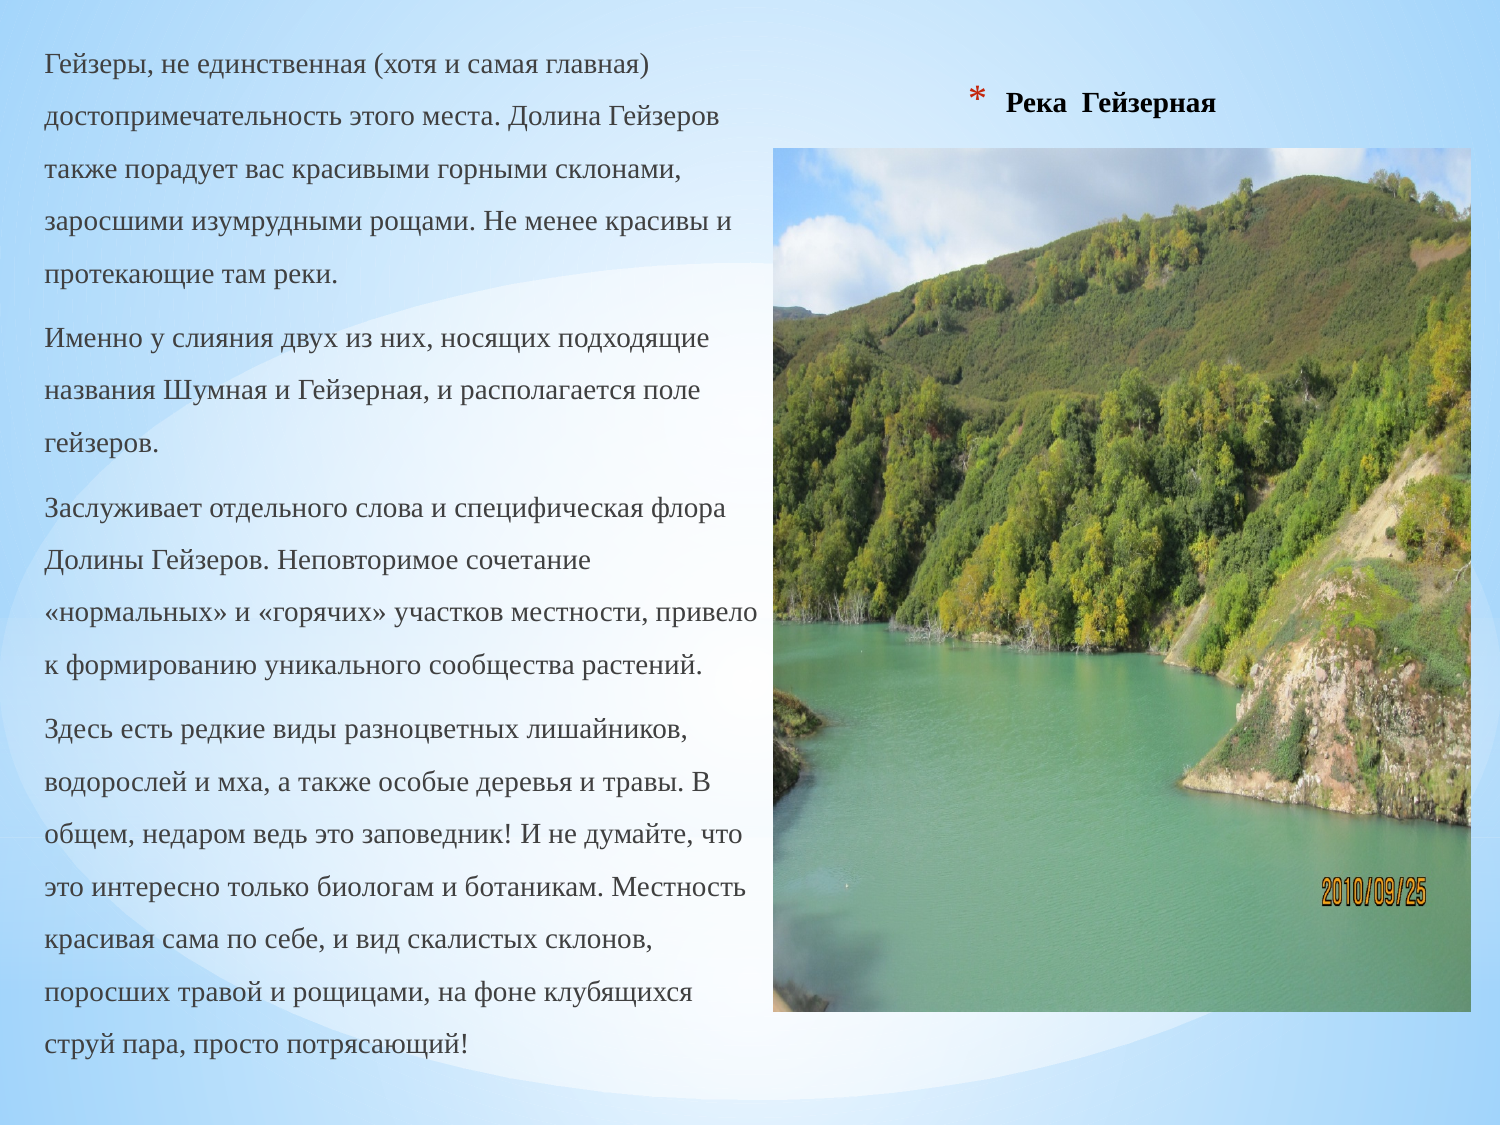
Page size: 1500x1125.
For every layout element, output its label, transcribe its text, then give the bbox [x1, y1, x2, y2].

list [773, 148, 1471, 1012]
title Река Гейзерная [786, 54, 1400, 126]
list Гейзеры, не единственная (хотя и самая главная) достопримечательность этого места. Долина Гейзеров также порадует вас красивыми горными склонами, заросшими изумрудными рощами. Не менее красивы и протекающие там реки. Именно у слияния двух из них, носящих подходящие названия Шумная и Гейзерная, и располагается поле гейзеров. Заслуживает отдельного слова и специфическая флора Долины Гейзеров. Неповторимое сочетание «нормальных» и «горячих» участков местности, привело к формированию уникального сообщества растений. Здесь есть редкие виды разноцветных лишайников, водорослей и мха, а также особые деревья и травы. В общем, недаром ведь это заповедник! И не думайте, что это интересно только биологам и ботаникам. Местность красивая сама по себе, и вид скалистых склонов, поросших травой и рощицами, на фоне клубящихся струй пара, просто потрясающий! [29, 19, 786, 1059]
